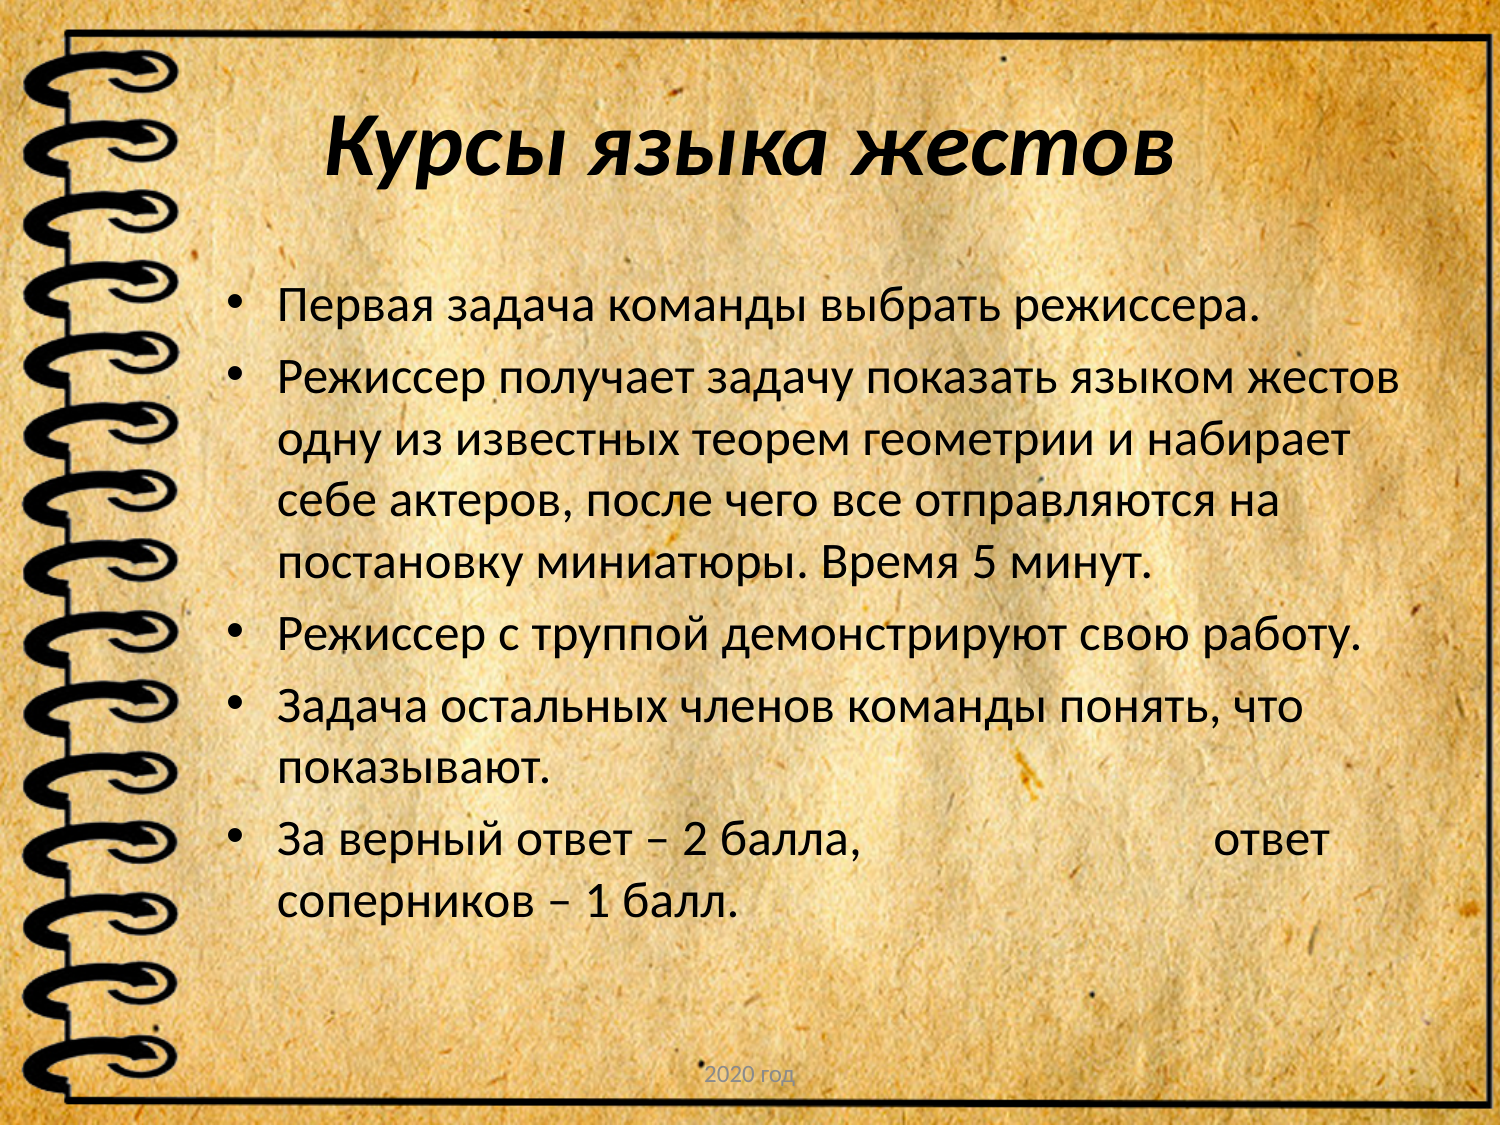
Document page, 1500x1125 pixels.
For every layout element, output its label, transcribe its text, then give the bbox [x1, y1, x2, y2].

title Курсы языка жестов [75, 45, 1425, 233]
footer 2020 год [512, 1042, 988, 1103]
picture [0, 0, 1500, 1125]
list Первая задача команды выбрать режиссера. Режиссер получает задачу показать языком жестов одну из известных теорем геометрии и набирает себе актеров, после чего все отправляются на постановку миниатюры. Время 5 минут. Режиссер с труппой демонстрируют свою работу. Задача остальных членов команды понять, что показывают. За верный ответ – 2 балла, ответ соперников – 1 балл. [210, 262, 1425, 1005]
